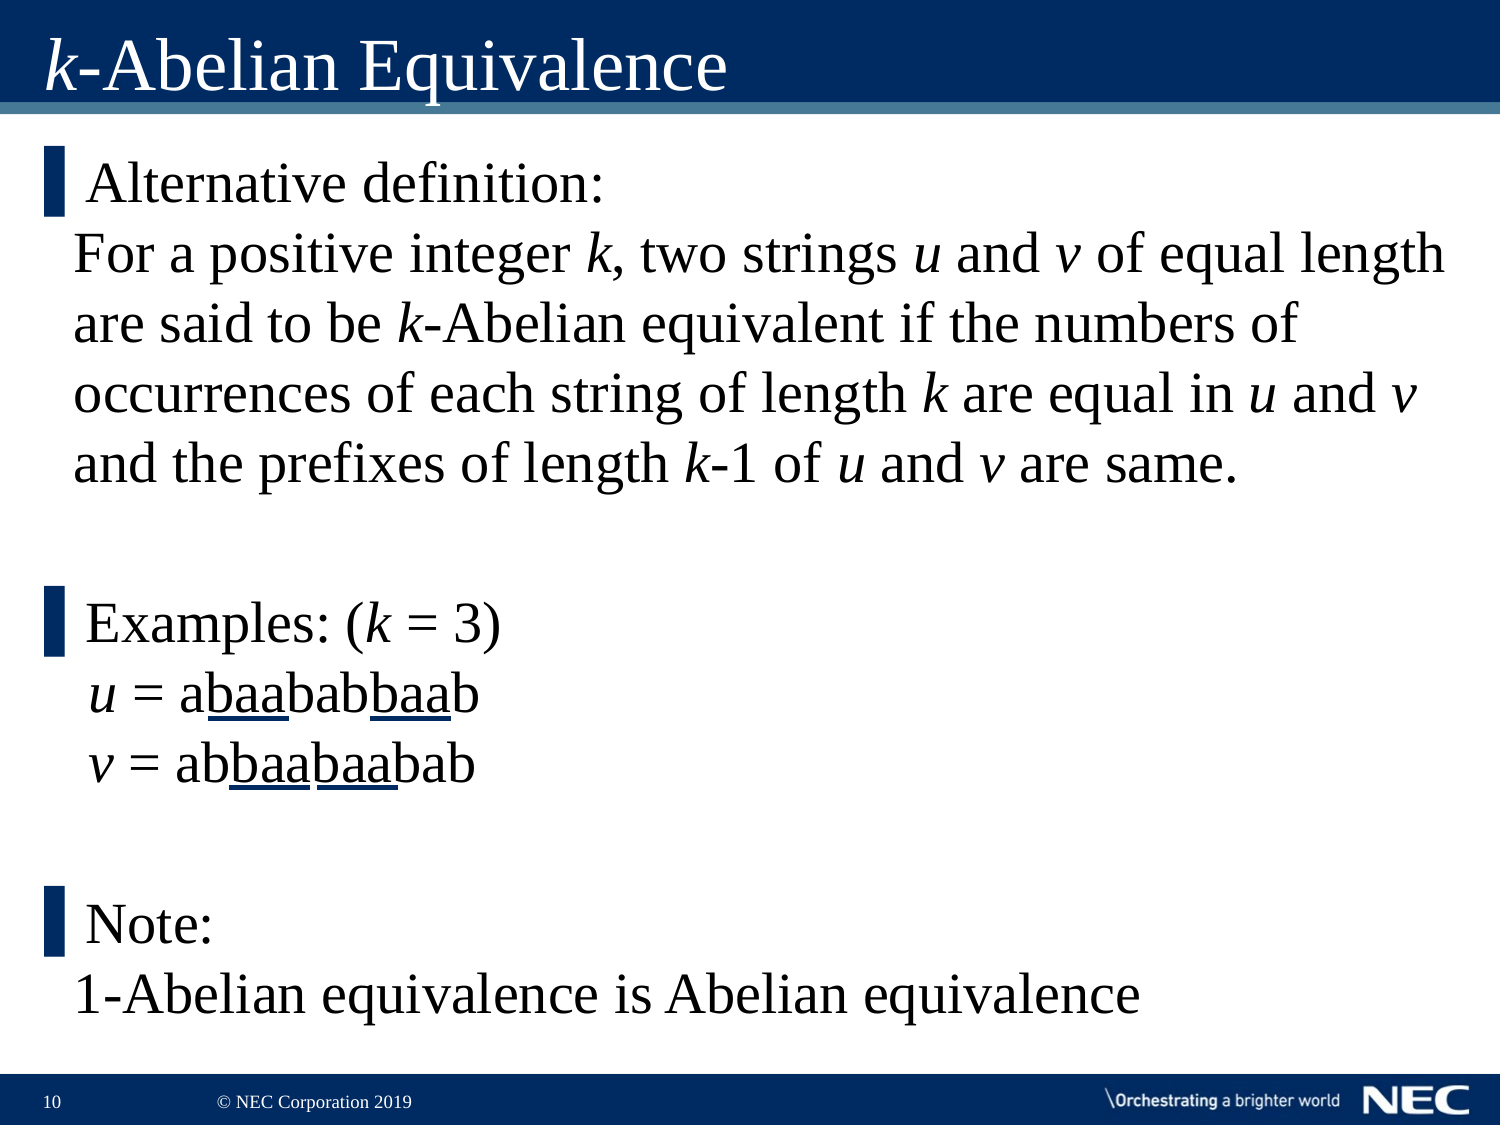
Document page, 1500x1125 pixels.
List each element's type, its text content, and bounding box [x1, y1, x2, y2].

list Alternative definition: For a positive integer k, two strings u and v of equal length are said to be k-Abelian equivalent if the numbers of occurrences of each string of length k are equal in u and v and the prefixes of length k-1 of u and v are same. Examples: (k = 3) u = abaababbaab v = abbaabaabab Note: 1-Abelian equivalence is Abelian equivalence [29, 137, 1471, 1059]
title k-Abelian Equivalence [29, 18, 1471, 96]
picture [0, 0, 1500, 1125]
